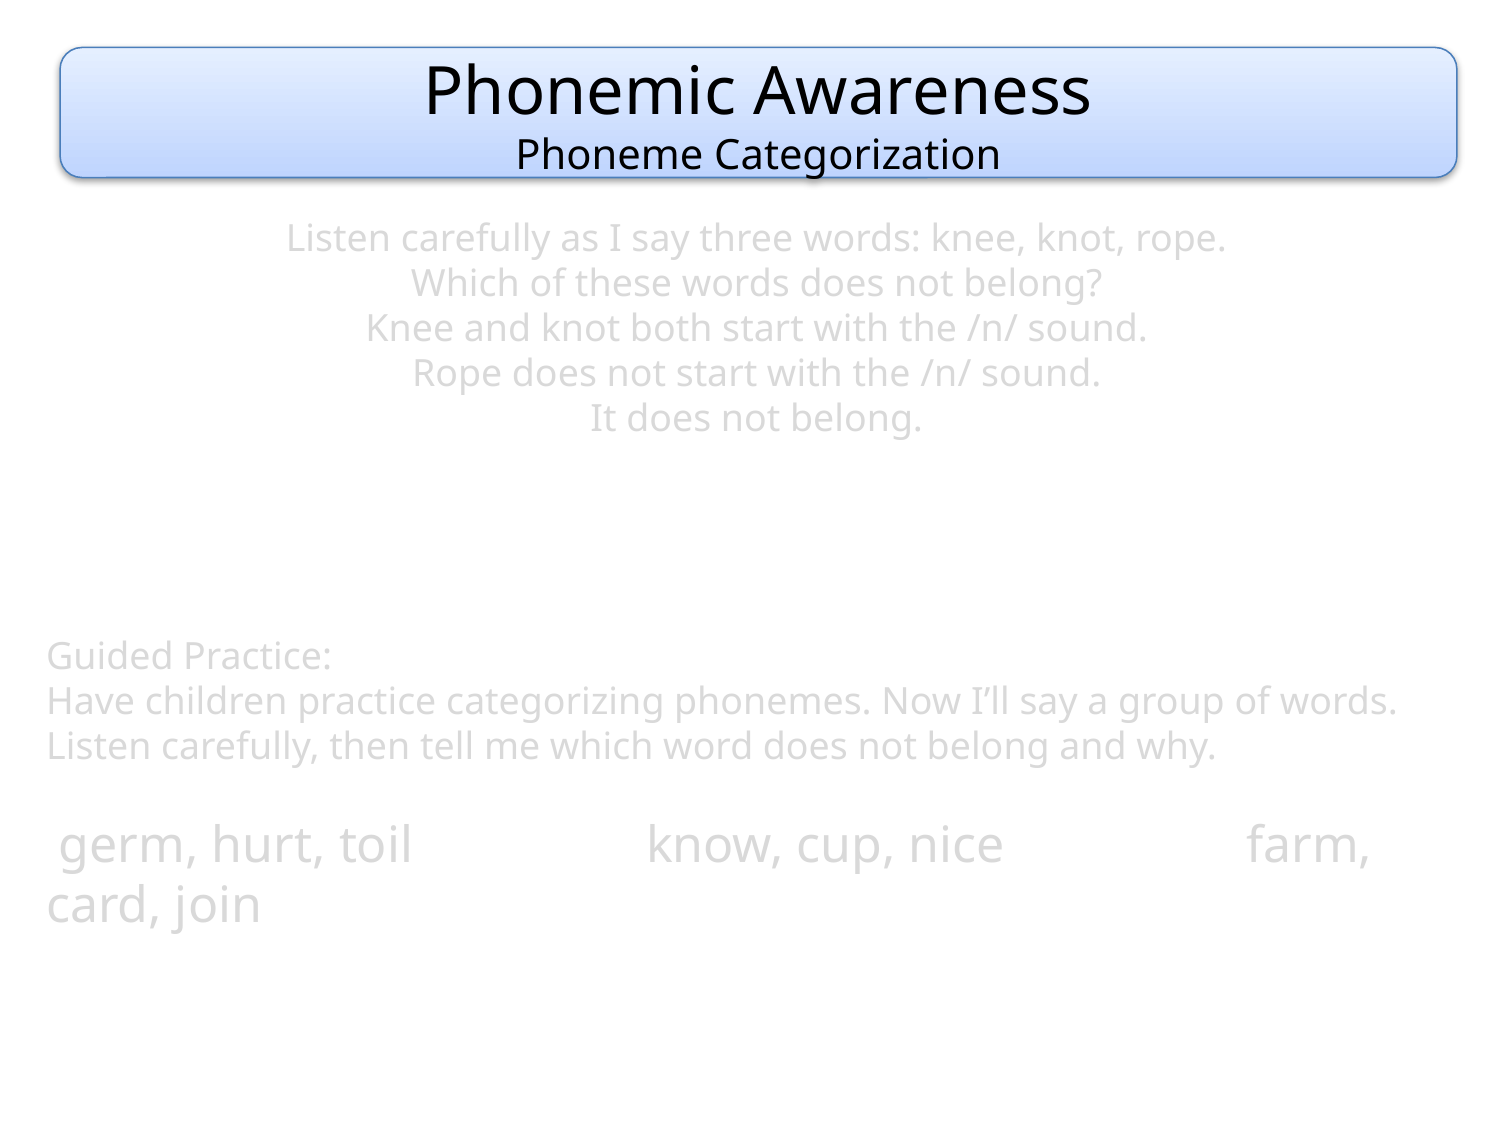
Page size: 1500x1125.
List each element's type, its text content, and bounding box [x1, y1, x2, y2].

text_box Guided Practice: Have children practice categorizing phonemes. Now I’ll say a group of words. Listen carefully, then tell me which word does not belong and why. germ, hurt, toil know, cup, nice farm, card, join [31, 625, 1457, 940]
text_box Listen carefully as I say three words: knee, knot, rope. Which of these words does not belong? Knee and knot both start with the /n/ sound. Rope does not start with the /n/ sound. It does not belong. [96, 206, 1418, 447]
text_box Phonemic Awareness Phoneme Categorization [59, 46, 1458, 179]
